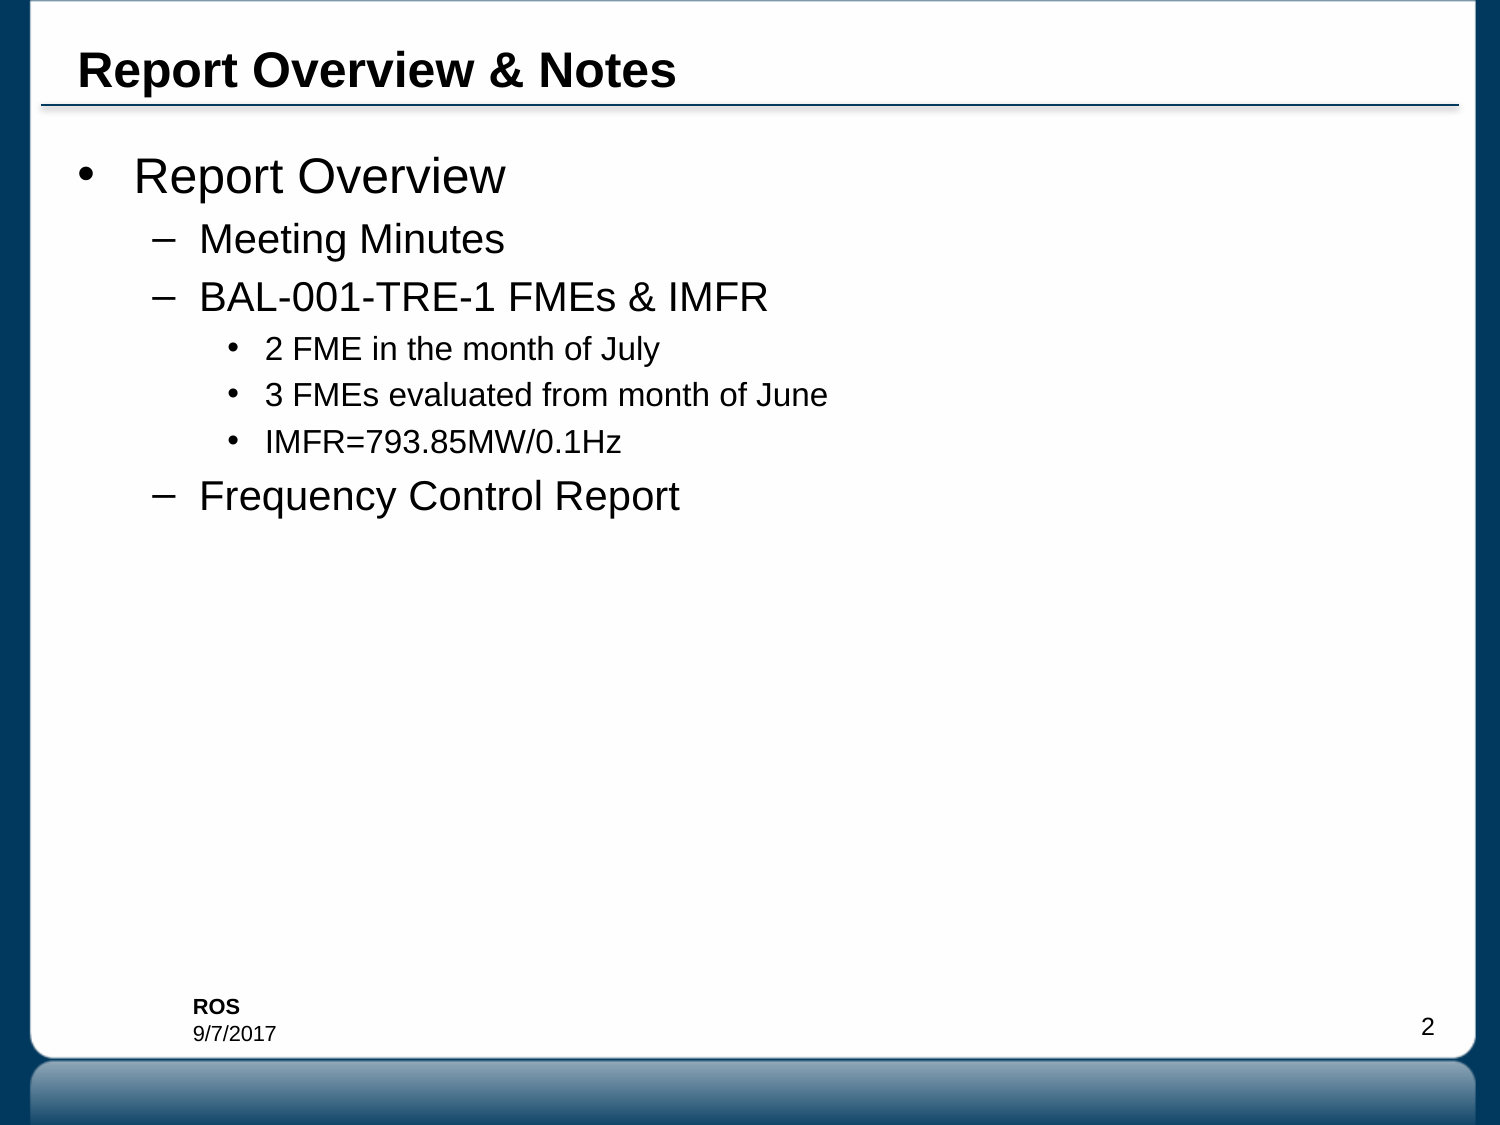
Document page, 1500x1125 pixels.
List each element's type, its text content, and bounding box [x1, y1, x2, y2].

title Report Overview & Notes [62, 29, 1450, 106]
list Report Overview Meeting Minutes BAL-001-TRE-1 FMEs & IMFR 2 FME in the month of July 3 FMEs evaluated from month of June IMFR=793.85MW/0.1Hz Frequency Control Report [62, 135, 1413, 976]
picture [0, 0, 1500, 1125]
